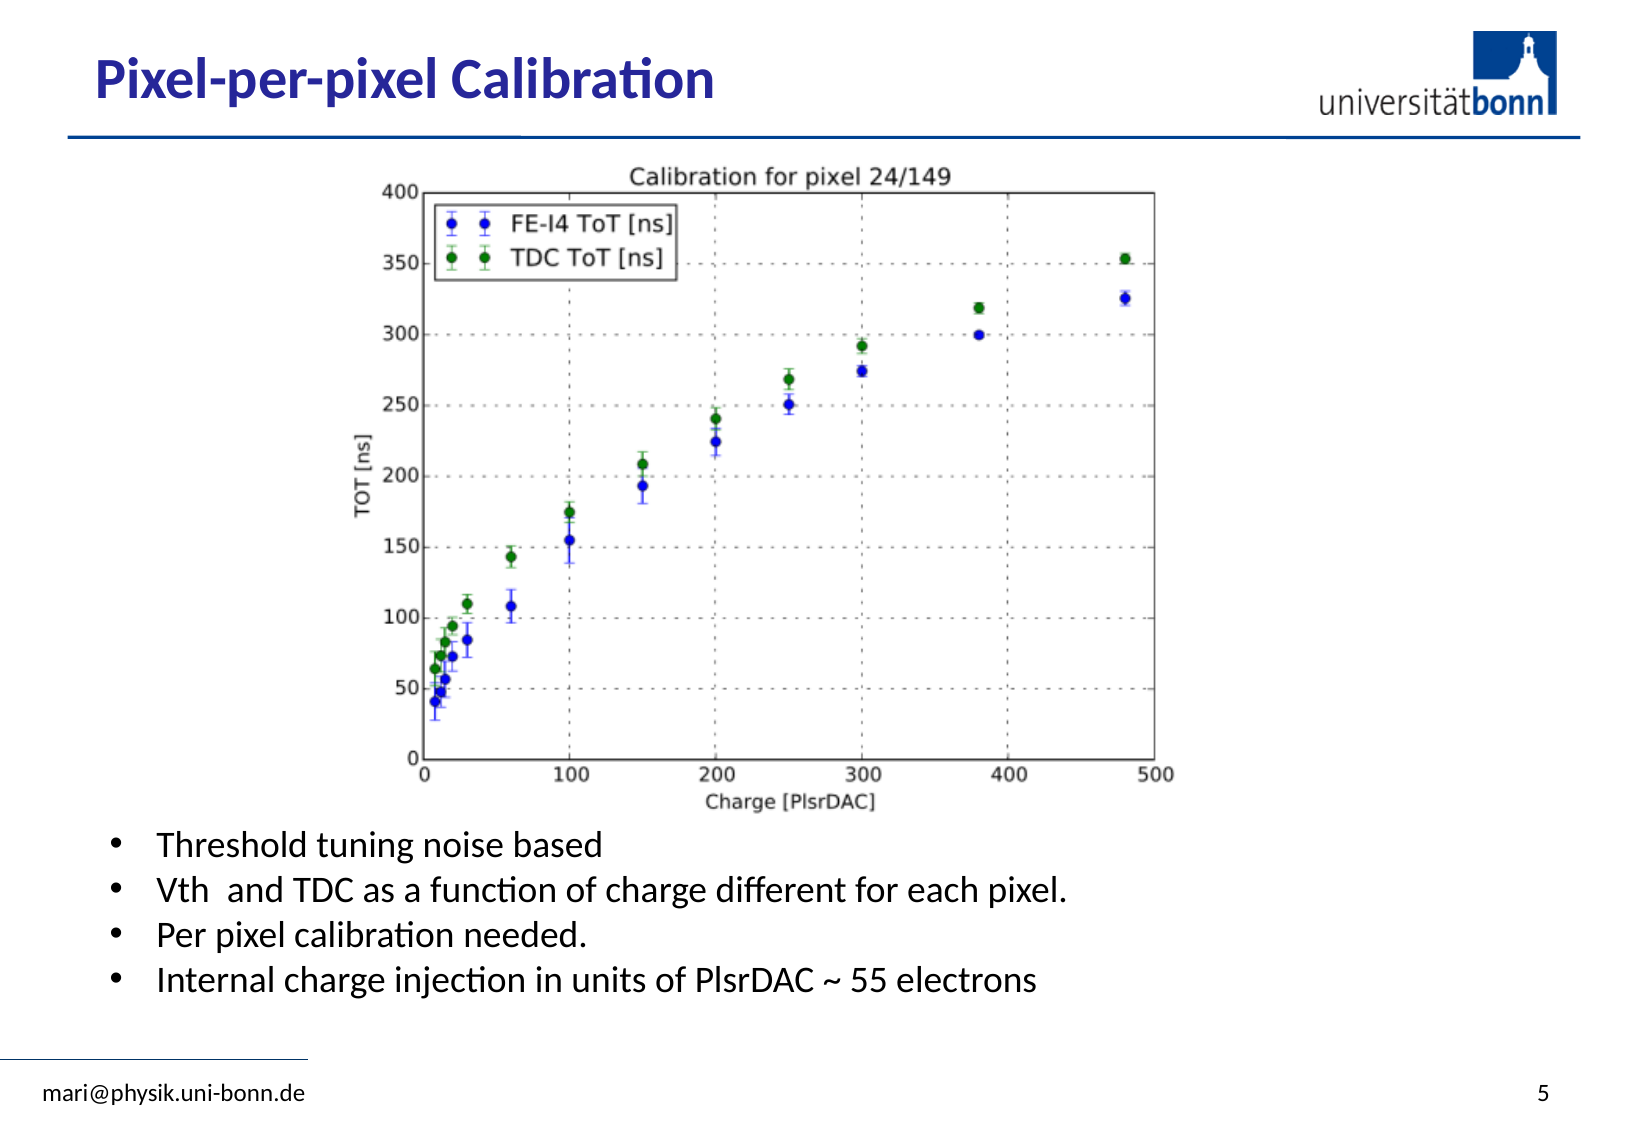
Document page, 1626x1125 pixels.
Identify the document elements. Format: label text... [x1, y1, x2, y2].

text_box 5 [1226, 1069, 1565, 1111]
picture [1504, 31, 1557, 115]
picture [327, 144, 1191, 821]
title Pixel-per-pixel Calibration [80, 24, 1504, 125]
text_box Threshold tuning noise based Vth and TDC as a function of charge different for each pixel. Per pixel calibration needed. Internal charge injection in units of PlsrDAC ~ 55 electrons [94, 812, 1219, 1008]
footer mari@physik.uni-bonn.de [27, 1069, 1226, 1111]
